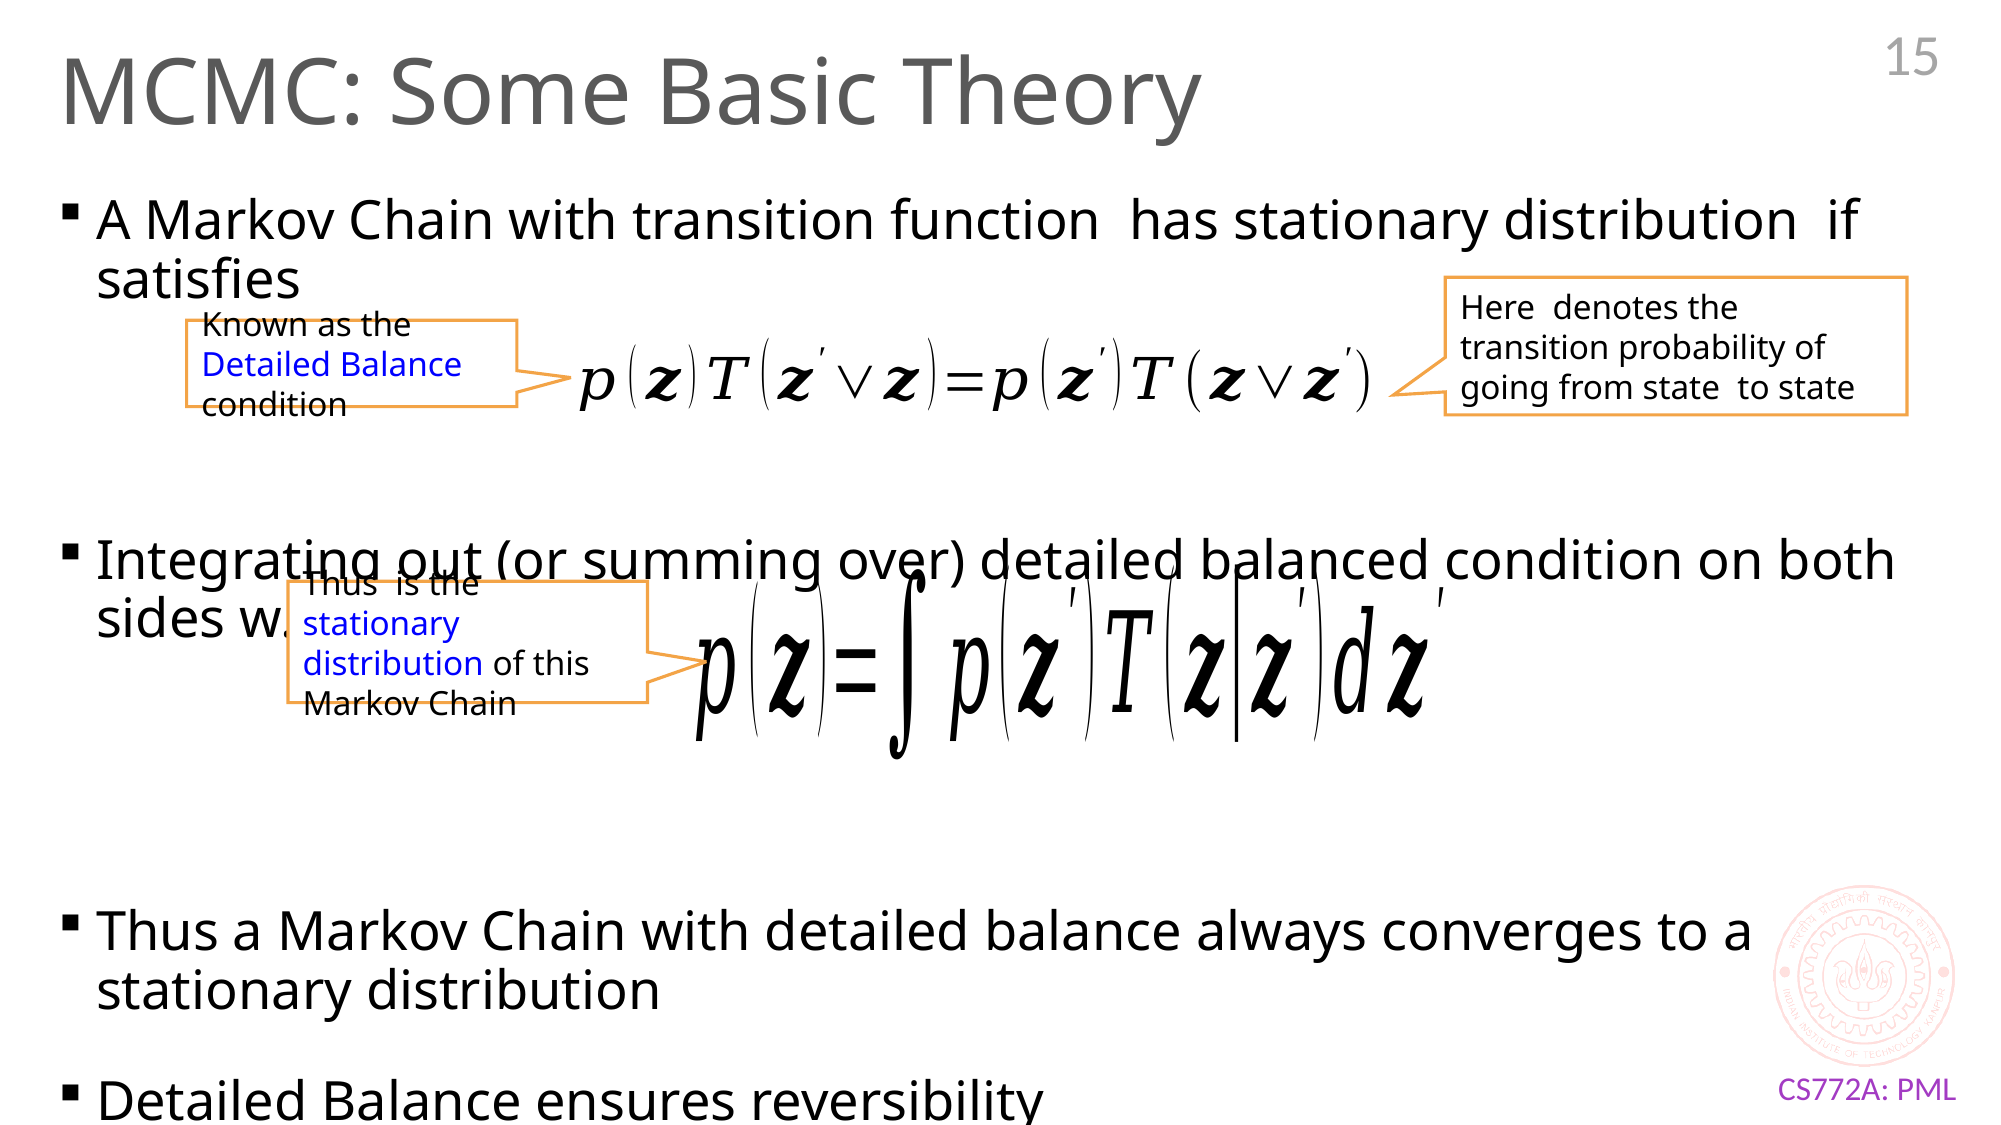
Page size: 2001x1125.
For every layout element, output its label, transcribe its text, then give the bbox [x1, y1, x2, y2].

text_box 15 [1857, 22, 1957, 83]
text_box Known as the Detailed Balance condition [185, 319, 572, 408]
title MCMC: Some Basic Theory [43, 27, 1970, 163]
